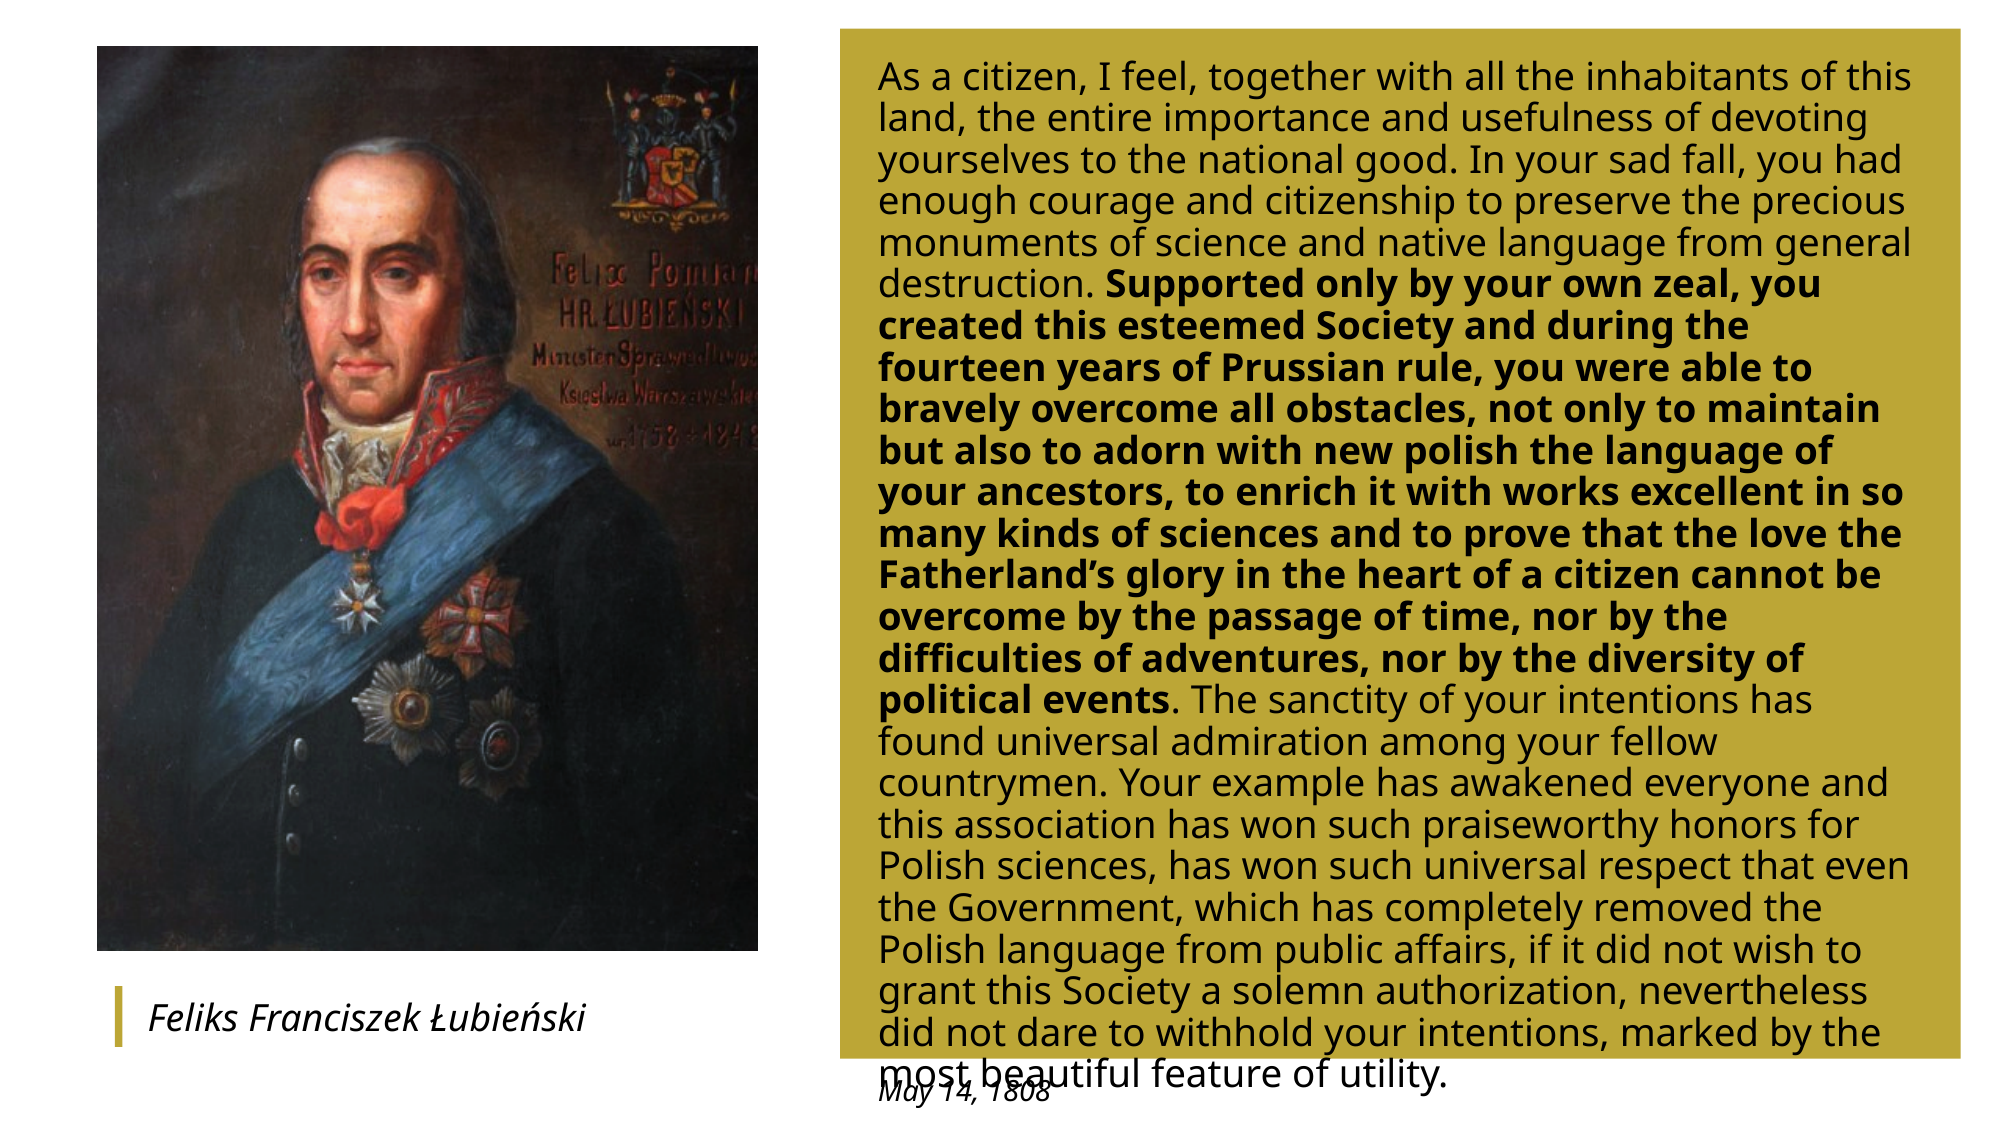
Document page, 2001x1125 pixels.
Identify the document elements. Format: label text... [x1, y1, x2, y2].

text_box [839, 27, 1962, 1060]
list As a citizen, I feel, together with all the inhabitants of this land, the entire importance and usefulness of devoting yourselves to the national good. In your sad fall, you had enough courage and citizenship to preserve the precious monuments of science and native language from general destruction. Supported only by your own zeal, you created this esteemed Society and during the fourteen years of Prussian rule, you were able to bravely overcome all obstacles, not only to maintain but also to adorn with new polish the language of your ancestors, to enrich it with works excellent in so many kinds of sciences and to prove that the love the Fatherland’s glory in the heart of a citizen cannot be overcome by the passage of time, nor by the difficulties of adventures, nor by the diversity of political events. The sanctity of your intentions has found universal admiration among your fellow countrymen. Your example has awakened everyone and this association has won such praiseworthy honors for Polish sciences, has won such universal respect that even the Government, which has completely removed the Polish language from public affairs, if it did not wish to grant this Society a solemn authorization, nevertheless did not dare to withhold your intentions, marked by the most beautiful feature of utility. [862, 49, 1938, 872]
picture [97, 46, 758, 951]
text_box Feliks Franciszek Łubieński [132, 986, 673, 1046]
text_box May 14, 1808 [862, 1068, 1124, 1125]
text_box [114, 985, 123, 1048]
